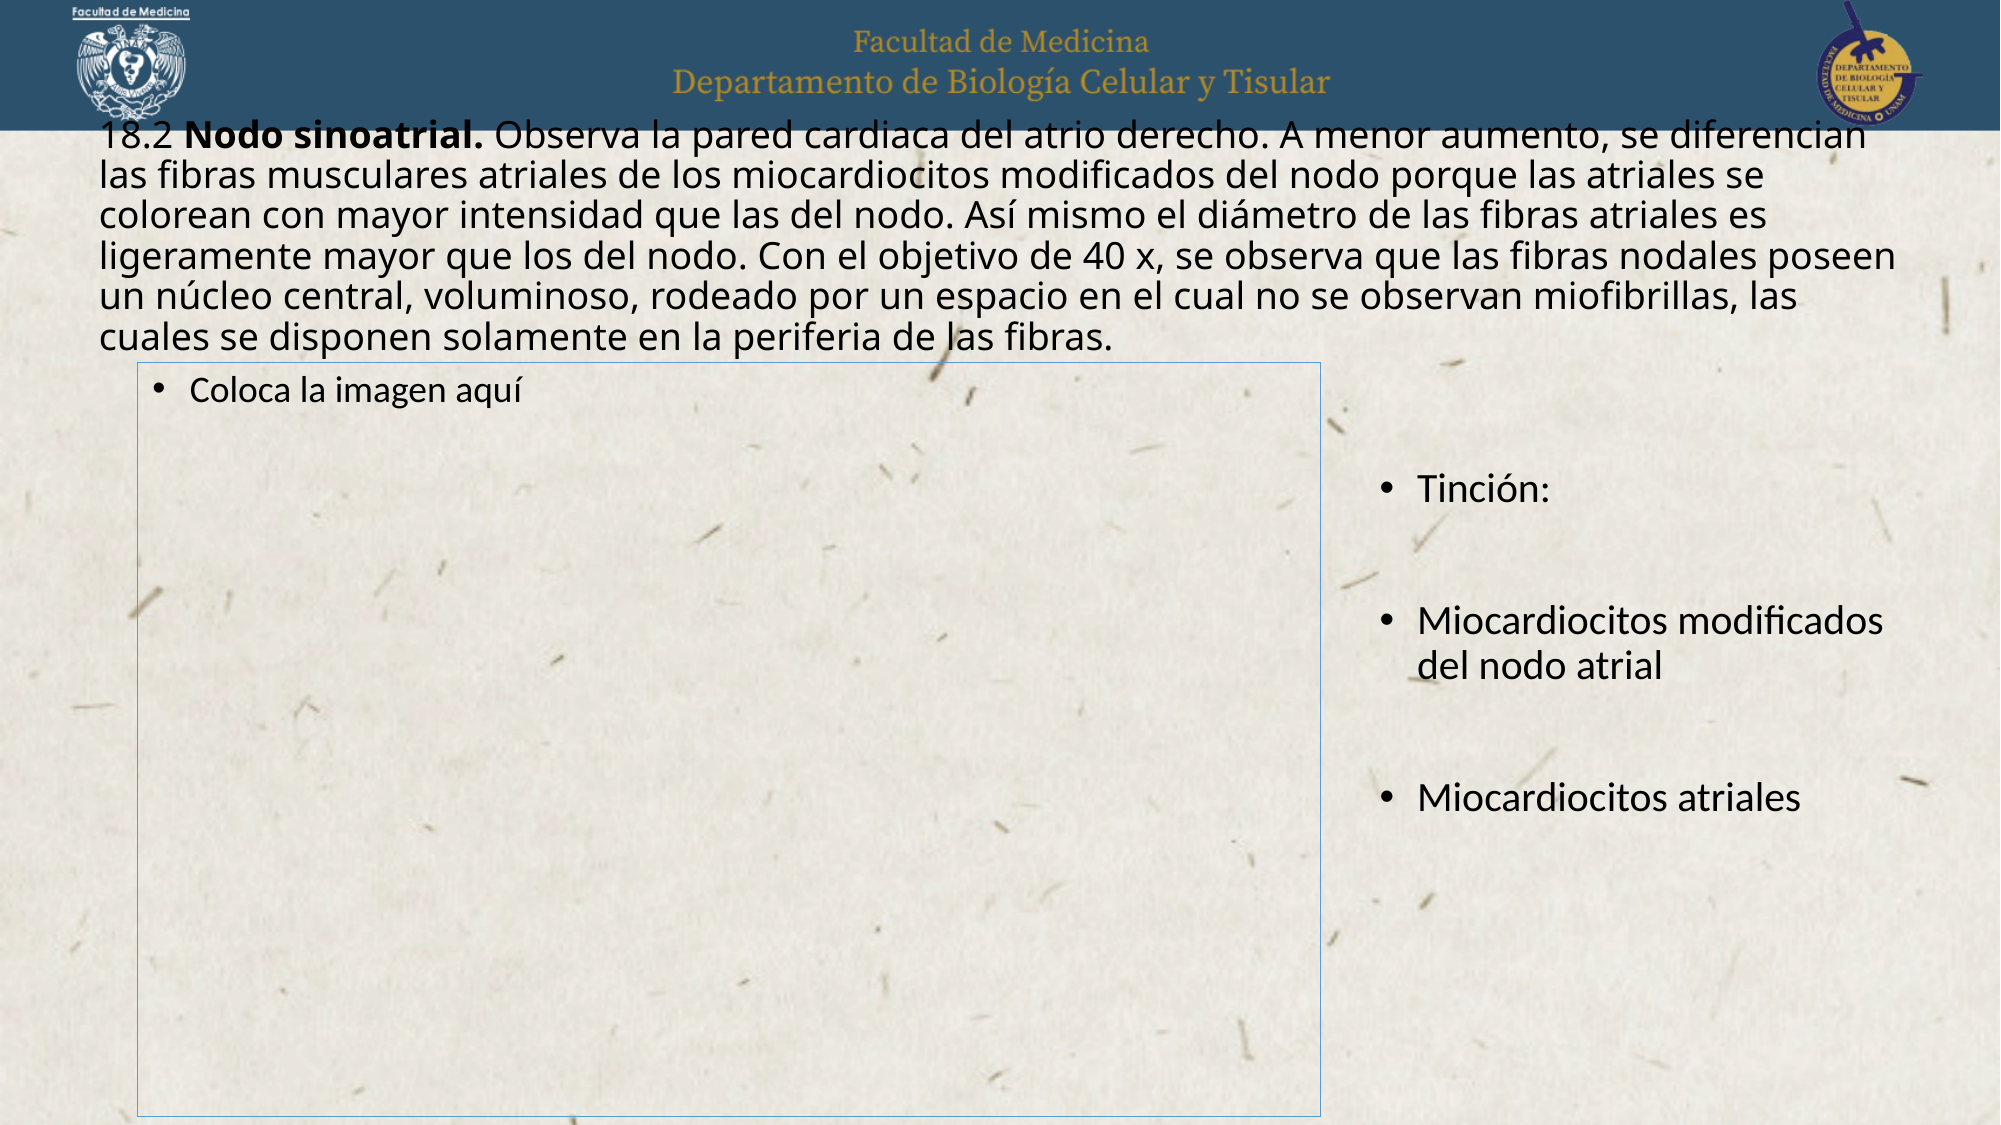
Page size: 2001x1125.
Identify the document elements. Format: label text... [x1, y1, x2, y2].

title 18.2 Nodo sinoatrial. Observa la pared cardiaca del atrio derecho. A menor aumento, se diferencian las fibras musculares atriales de los miocardiocitos modificados del nodo porque las atriales se colorean con mayor intensidad que las del nodo. Así mismo el diámetro de las fibras atriales es ligeramente mayor que los del nodo. Con el objetivo de 40 x, se observa que las fibras nodales poseen un núcleo central, voluminoso, rodeado por un espacio en el cual no se observan miofibrillas, las cuales se disponen solamente en la periferia de las fibras. [84, 171, 1916, 389]
list Tinción: Miocardiocitos modificados del nodo atrial Miocardiocitos atriales [1364, 388, 1948, 1014]
list Coloca la imagen aquí [137, 362, 1321, 1117]
